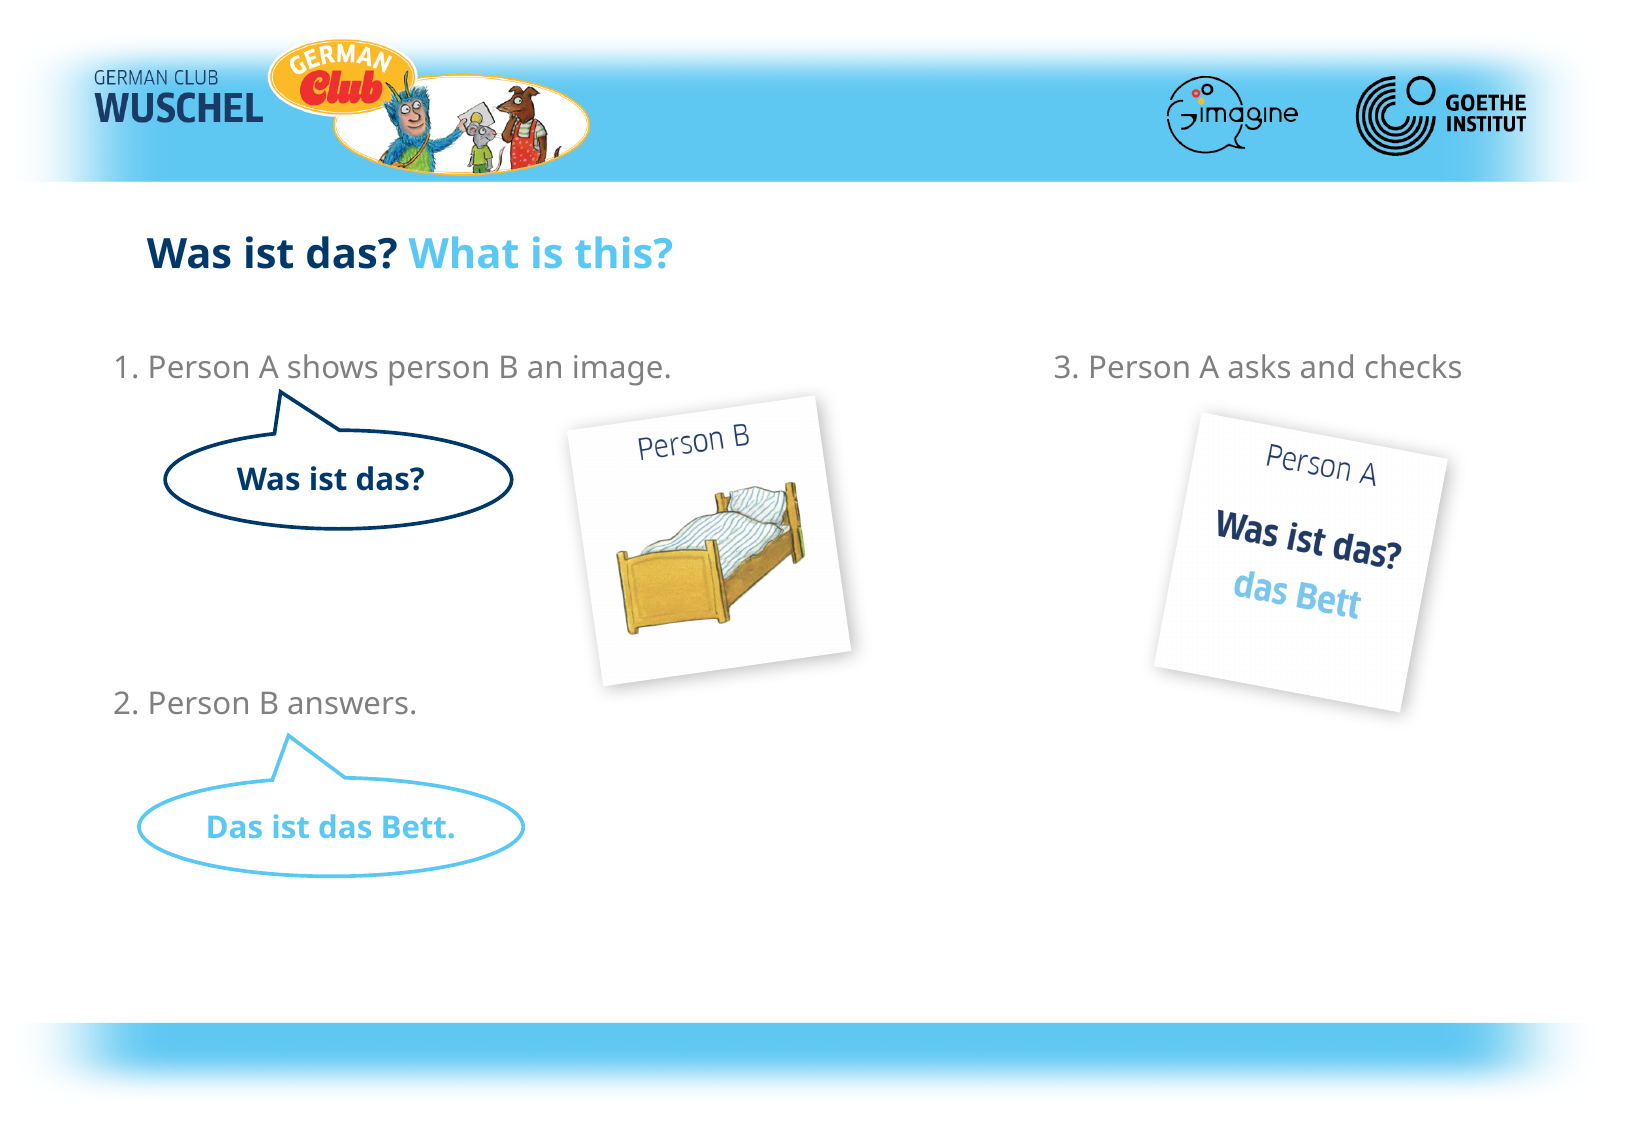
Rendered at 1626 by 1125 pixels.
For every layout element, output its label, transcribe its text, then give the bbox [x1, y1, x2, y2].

text_box Das ist das Bett. [89, 799, 573, 852]
text_box [190, 389, 487, 452]
text_box [186, 505, 491, 531]
text_box Was ist das? What is this? [131, 218, 689, 284]
text_box Was ist das? [89, 452, 569, 505]
text_box [168, 733, 494, 799]
picture [13, 0, 1606, 1125]
text_box 3. Person A asks and checks [1038, 340, 1563, 393]
text_box 1. Person A shows person B an image. [98, 340, 760, 393]
text_box [161, 852, 501, 878]
text_box 2. Person B answers. [98, 676, 760, 729]
